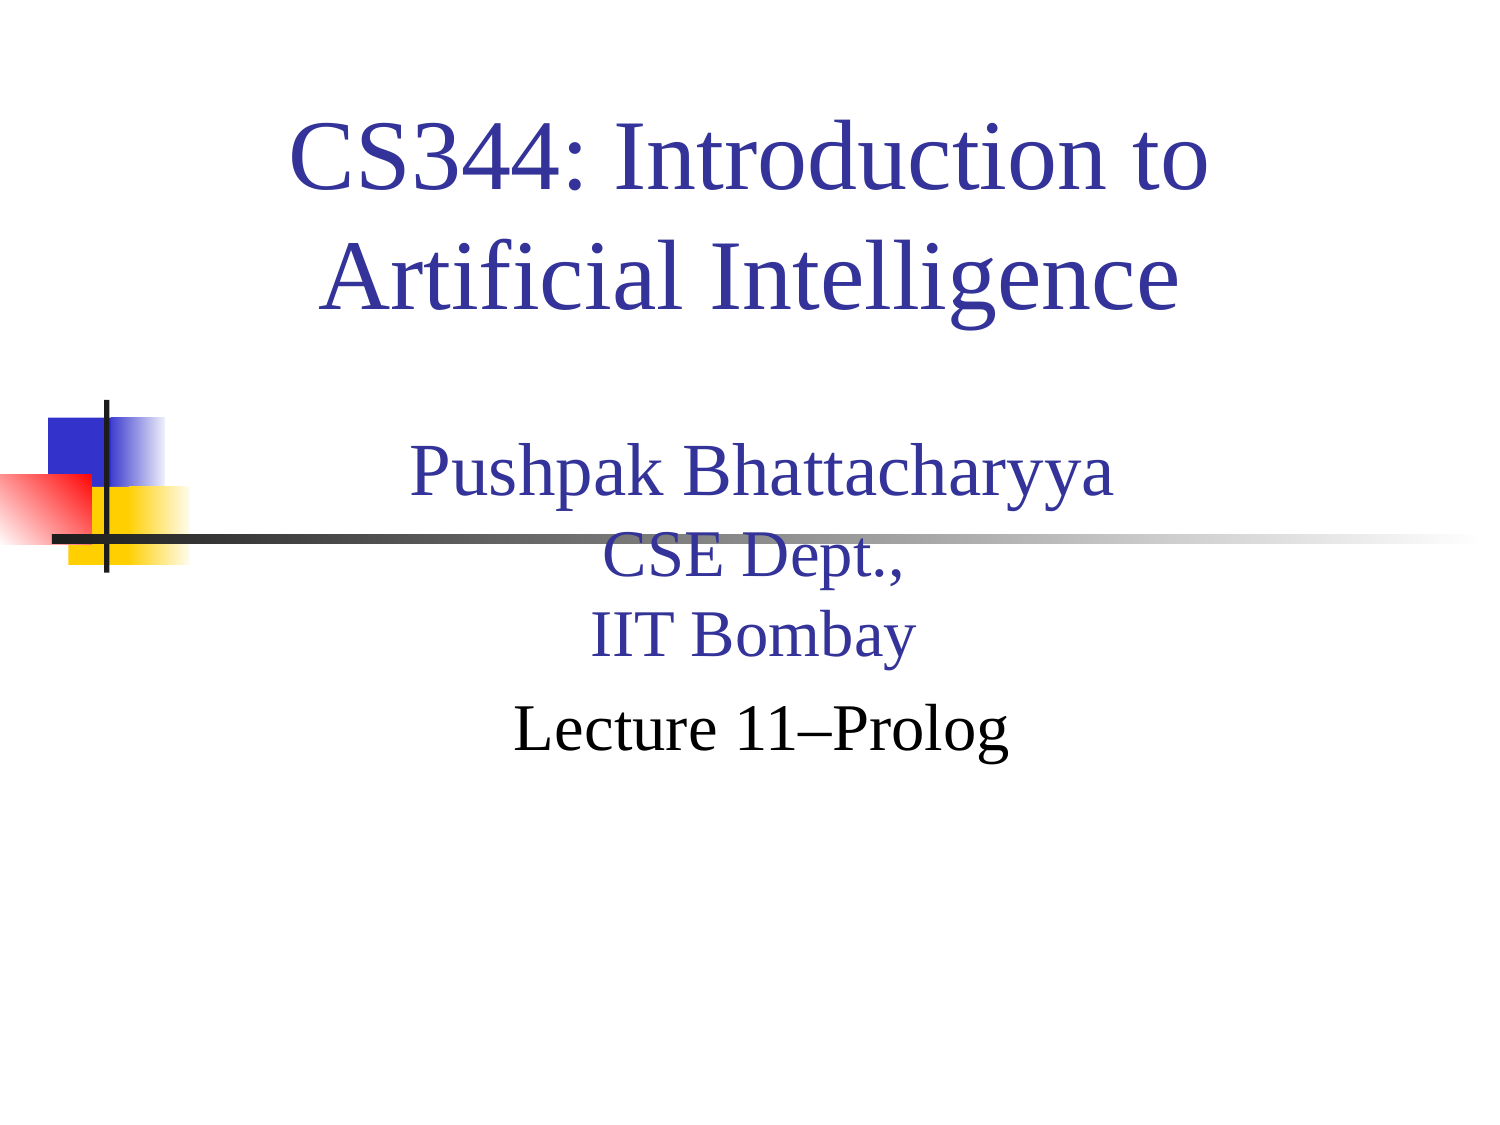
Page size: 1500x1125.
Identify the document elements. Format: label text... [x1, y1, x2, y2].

title CS344: Introduction to Artificial Intelligence [112, 199, 1388, 338]
subtitle Pushpak Bhattacharyya CSE Dept., IIT Bombay Lecture 11–Prolog [237, 412, 1288, 901]
